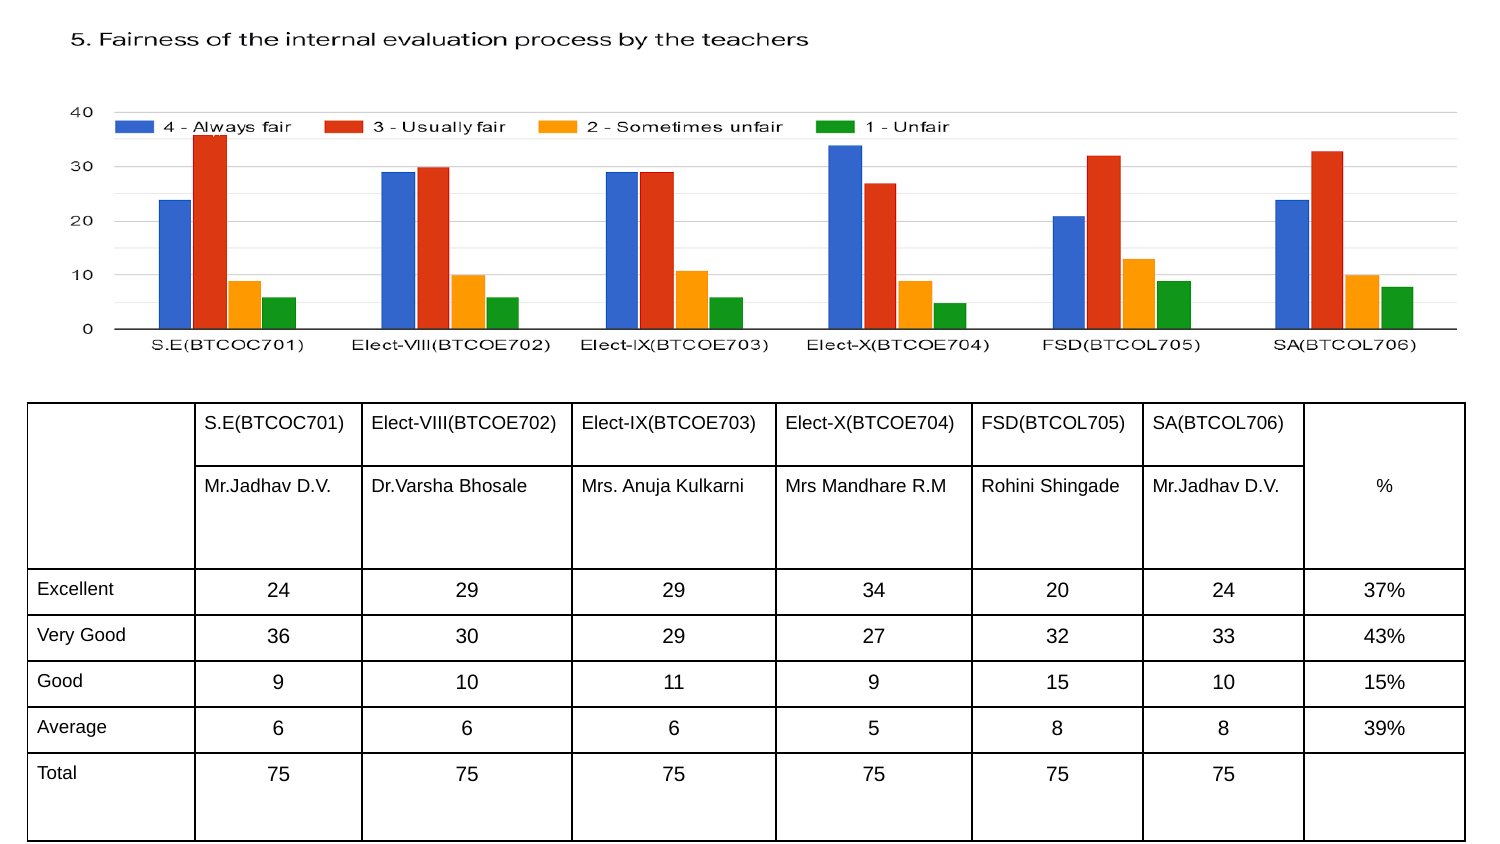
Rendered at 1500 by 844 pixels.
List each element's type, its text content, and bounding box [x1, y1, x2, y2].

table_cell 9 [777, 662, 971, 706]
table_header Elect-IX(BTCOE703) [573, 423, 775, 465]
table_cell 43% [1305, 616, 1464, 660]
table_cell Excellent [28, 570, 194, 614]
table_cell Rohini Shingade [973, 467, 1142, 568]
table_cell 75 [777, 754, 971, 840]
table_cell 75 [1144, 754, 1303, 840]
table_cell 9 [196, 662, 361, 706]
table_cell Very Good [28, 616, 194, 660]
table_cell 27 [777, 616, 971, 660]
table_cell 30 [363, 616, 571, 660]
table_cell Good [28, 662, 194, 706]
table_cell 75 [363, 754, 571, 840]
table_cell 24 [1144, 570, 1303, 614]
table_cell 75 [973, 754, 1142, 840]
table_cell 32 [973, 616, 1142, 660]
table_cell 29 [573, 570, 775, 614]
table_cell 6 [196, 708, 361, 752]
table_cell 75 [196, 754, 361, 840]
table_cell Average [28, 708, 194, 752]
table_cell 75 [573, 754, 775, 840]
table_cell Mr.Jadhav D.V. [1144, 467, 1303, 568]
table_cell 24 [196, 570, 361, 614]
table_cell 37% [1305, 570, 1464, 614]
table_cell 11 [573, 662, 775, 706]
table_cell 39% [1305, 708, 1464, 752]
table_cell Mrs. Anuja Kulkarni [573, 467, 775, 568]
table_cell Mr.Jadhav D.V. [196, 467, 361, 568]
table_cell 8 [1144, 708, 1303, 752]
table_header S.E(BTCOC701) [196, 423, 361, 465]
table_cell 6 [573, 708, 775, 752]
picture [28, 0, 1458, 415]
table_header FSD(BTCOL705) [973, 423, 1142, 465]
table_cell 20 [973, 570, 1142, 614]
table_cell 33 [1144, 616, 1303, 660]
table_cell 36 [196, 616, 361, 660]
table_header [28, 422, 194, 568]
table_header % [1305, 404, 1464, 568]
table_header Elect-VIII(BTCOE702) [363, 423, 571, 465]
table_cell 15% [1305, 662, 1464, 706]
table_cell 8 [973, 708, 1142, 752]
table_cell 29 [363, 570, 571, 614]
table_cell Mrs Mandhare R.M [777, 467, 971, 568]
table_cell Dr.Varsha Bhosale [363, 467, 571, 568]
table_header Elect-X(BTCOE704) [777, 423, 971, 465]
table_cell [1305, 754, 1464, 840]
table_cell 5 [777, 708, 971, 752]
table_cell 15 [973, 662, 1142, 706]
table_cell Total [28, 754, 194, 840]
table_cell 34 [777, 570, 971, 614]
table_cell 10 [1144, 662, 1303, 706]
table_header SA(BTCOL706) [1144, 423, 1303, 465]
table_cell 29 [573, 616, 775, 660]
table_cell 10 [363, 662, 571, 706]
table_cell 6 [363, 708, 571, 752]
